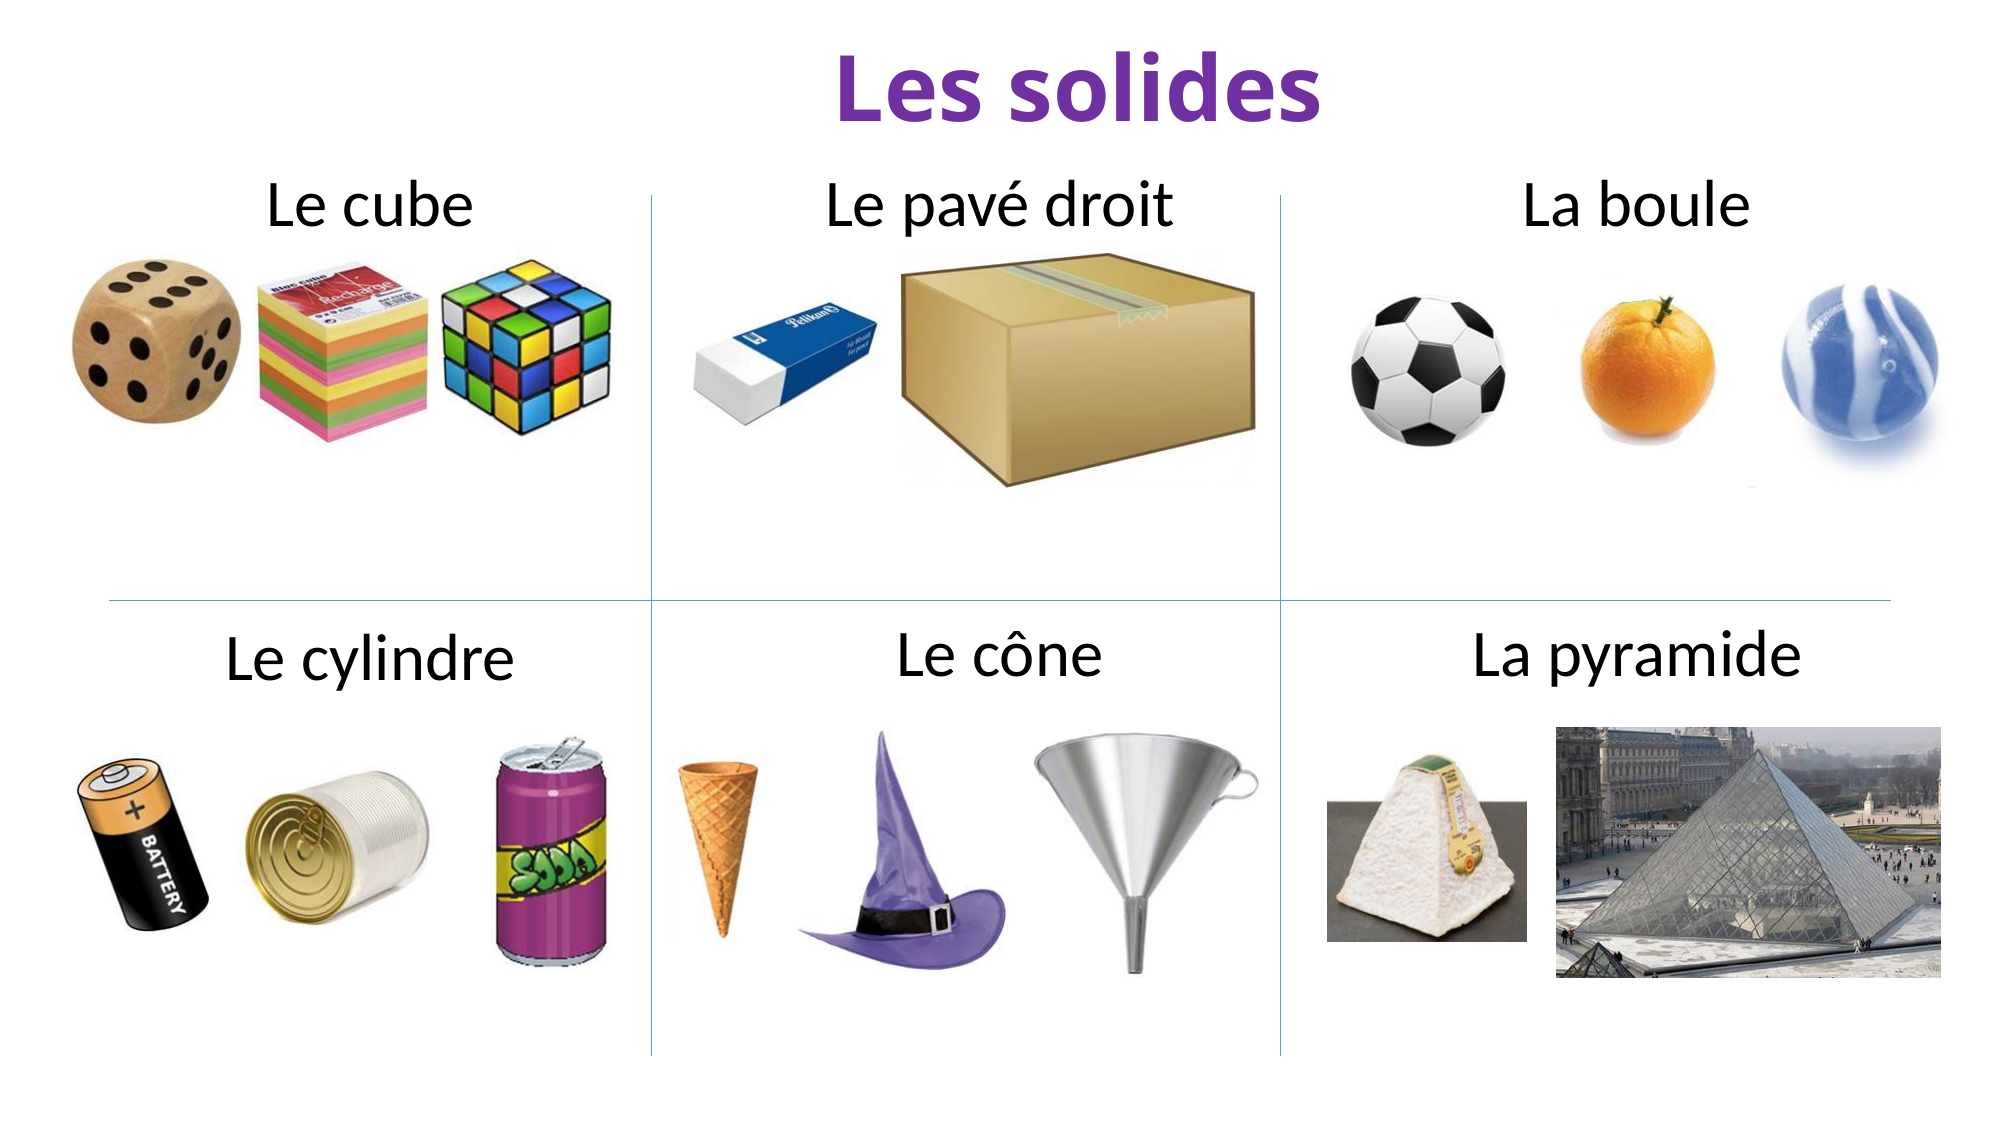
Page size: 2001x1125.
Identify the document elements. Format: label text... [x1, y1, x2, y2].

text_box Les solides [294, 0, 1863, 201]
picture [690, 297, 881, 429]
picture [490, 732, 615, 973]
picture [252, 247, 615, 446]
picture [901, 253, 1256, 488]
picture [670, 756, 765, 942]
picture [63, 253, 251, 429]
text_box La pyramide [1457, 602, 1818, 697]
picture [236, 765, 436, 927]
picture [1327, 746, 1527, 942]
picture [1331, 284, 1523, 458]
text_box Le cylindre [210, 605, 532, 701]
picture [1555, 272, 1720, 448]
picture [794, 713, 1271, 994]
text_box La boule [1508, 152, 1767, 247]
text_box Le pavé droit [810, 152, 1190, 247]
picture [75, 755, 210, 932]
picture [1556, 727, 1941, 978]
text_box Le cône [881, 602, 1119, 697]
text_box Le cube [251, 152, 490, 247]
picture [1748, 265, 1976, 488]
